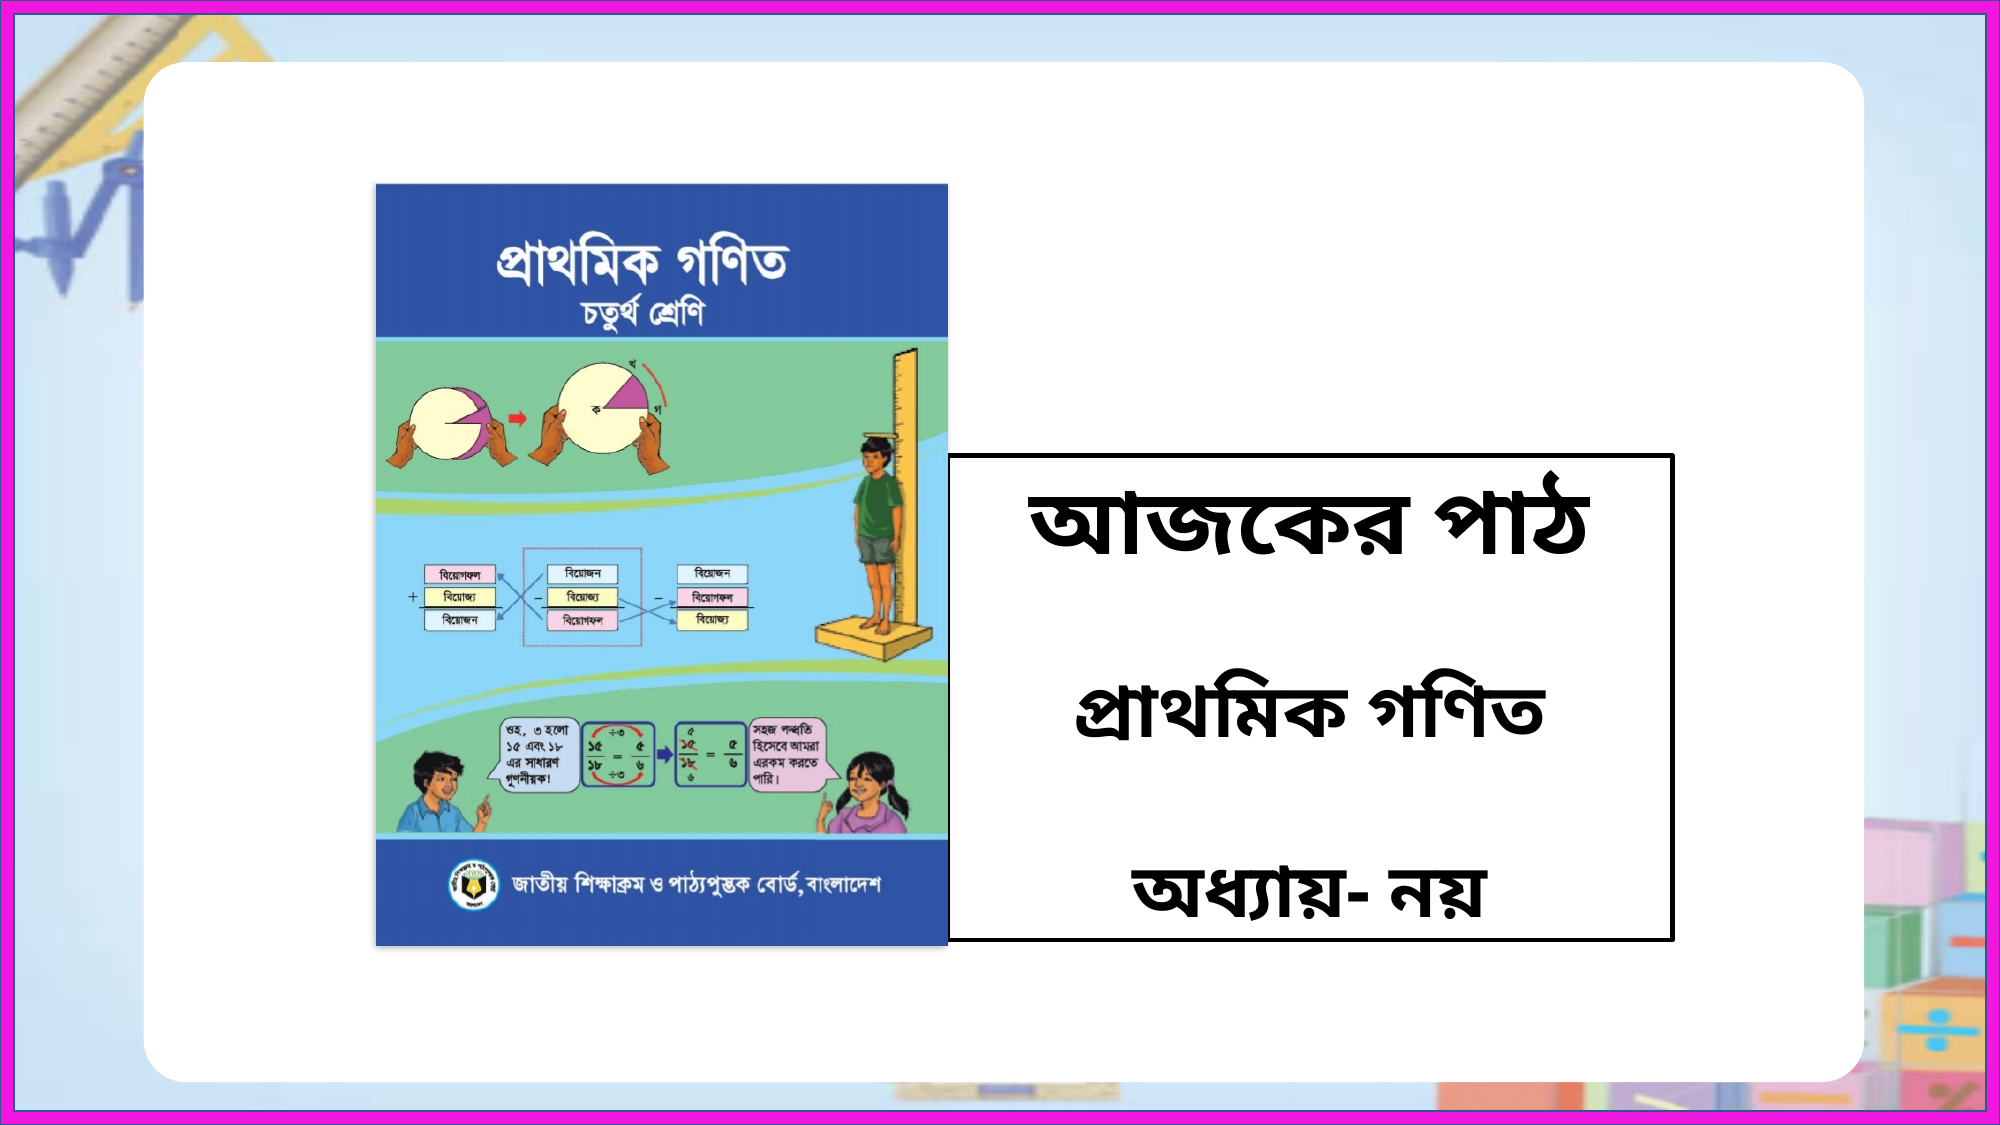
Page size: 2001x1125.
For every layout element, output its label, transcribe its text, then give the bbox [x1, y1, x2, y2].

text_box আজকের পাঠ প্রাথমিক গণিত অধ্যায়- নয় [951, 455, 1673, 941]
picture [376, 179, 948, 946]
